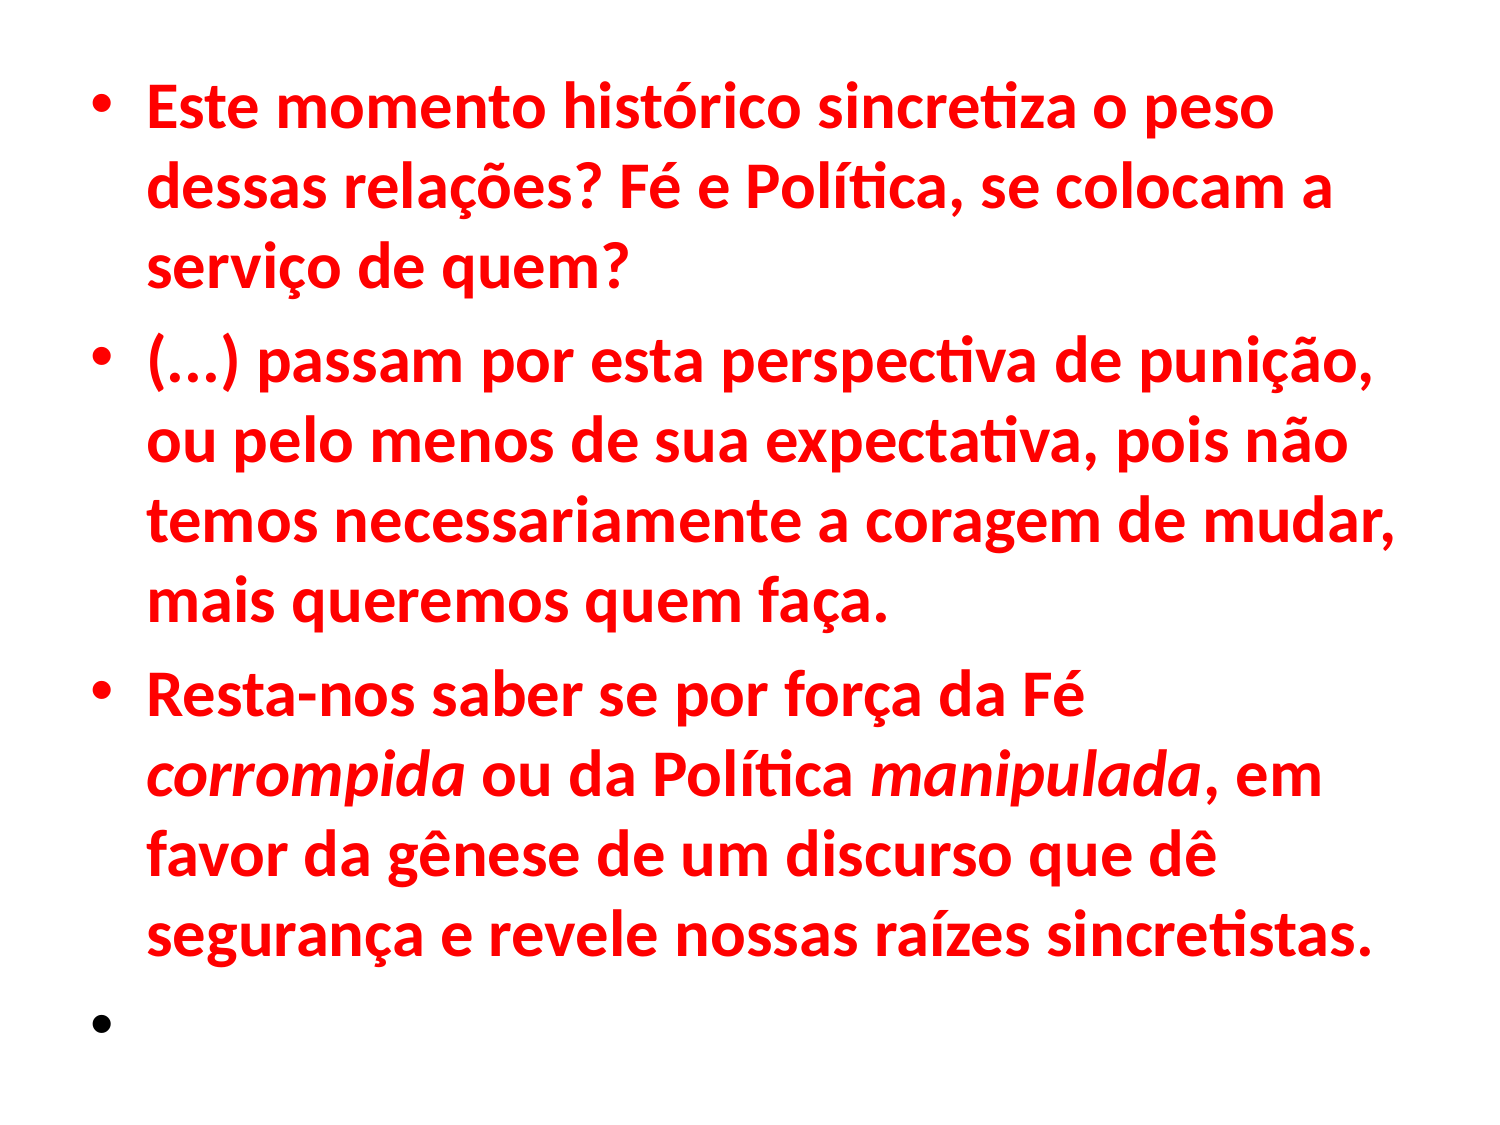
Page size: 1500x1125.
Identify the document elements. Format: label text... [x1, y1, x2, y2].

list Este momento histórico sincretiza o peso dessas relações? Fé e Política, se colocam a serviço de quem? (...) passam por esta perspectiva de punição, ou pelo menos de sua expectativa, pois não temos necessariamente a coragem de mudar, mais queremos quem faça. Resta-nos saber se por força da Fé corrompida ou da Política manipulada, em favor da gênese de um discurso que dê segurança e revele nossas raízes sincretistas. [75, 54, 1425, 1125]
